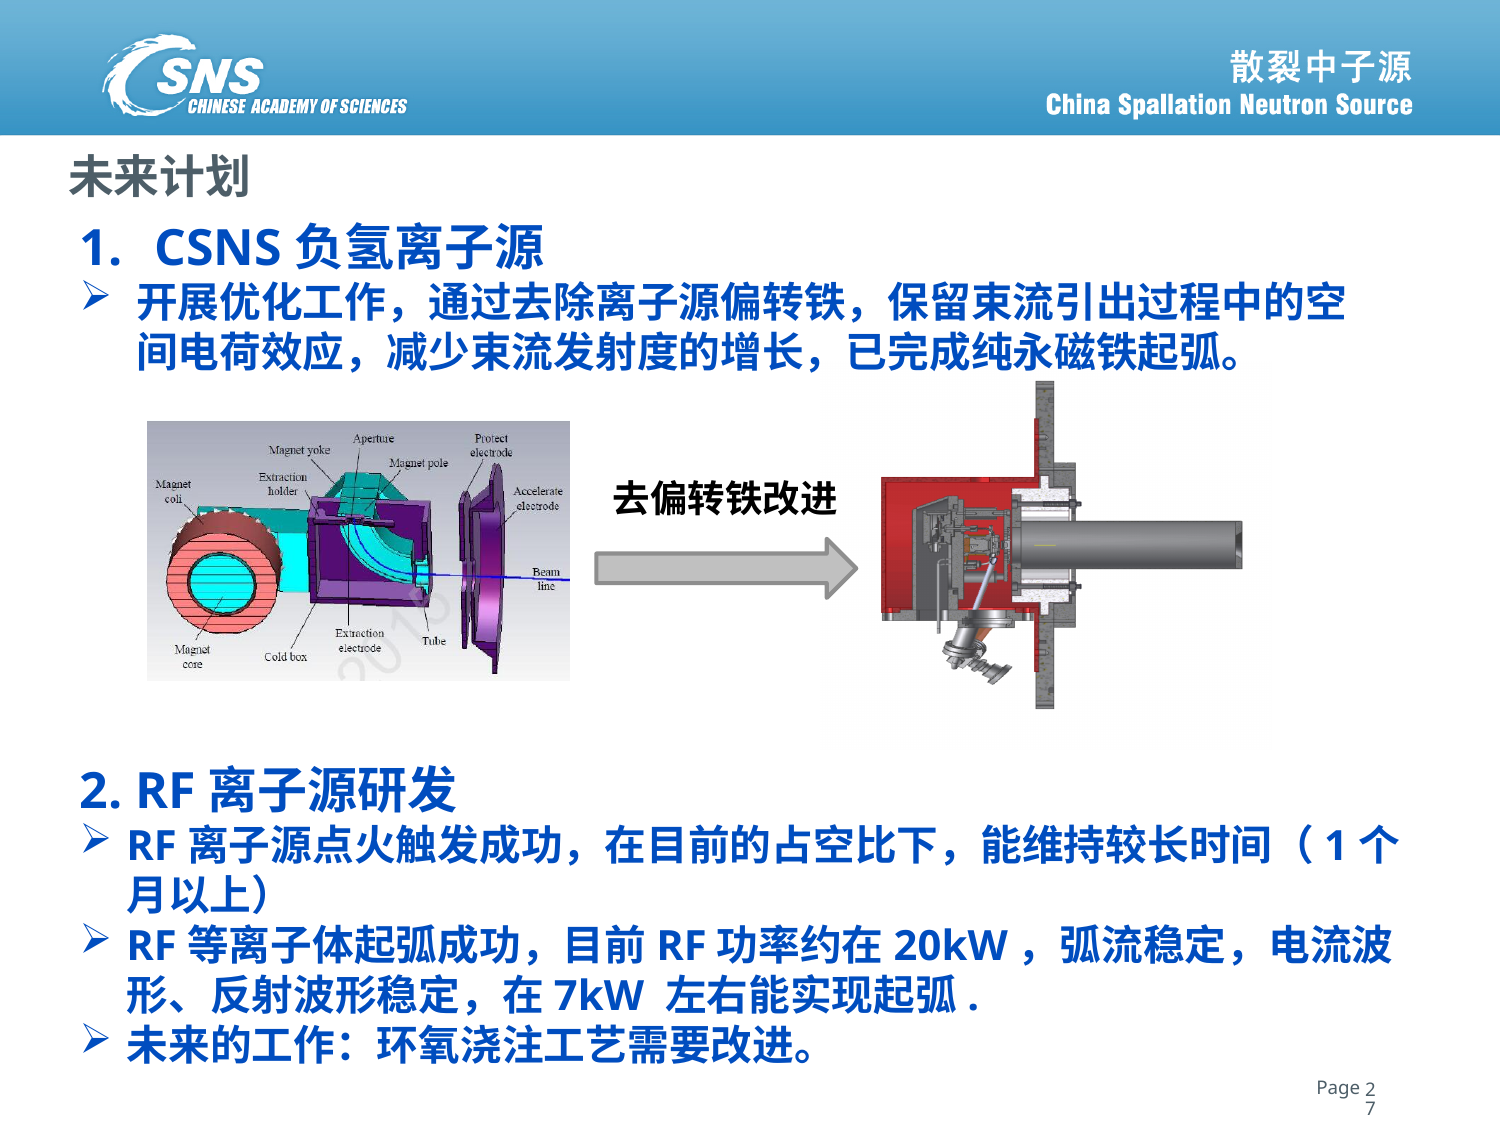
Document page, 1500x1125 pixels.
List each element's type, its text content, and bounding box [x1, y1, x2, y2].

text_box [147, 361, 1273, 751]
title 未来计划 [53, 137, 1079, 213]
text_box CSNS负氢离子源 开展优化工作，通过去除离子源偏转铁，保留束流引出过程中的空间电荷效应，减少束流发射度的增长，已完成纯永磁铁起弧。 [64, 208, 1400, 383]
slide_number 27 [1349, 1077, 1400, 1101]
text_box 2. RF离子源研发 RF离子源点火触发成功，在目前的占空比下，能维持较长时间（1个月以上） RF等离子体起弧成功，目前RF功率约在20kW，弧流稳定，电流波形、反射波形稳定，在7kW 左右能实现起弧. 未来的工作：环氧浇注工艺需要改进。 [64, 751, 1436, 1077]
picture [0, 0, 1500, 1125]
